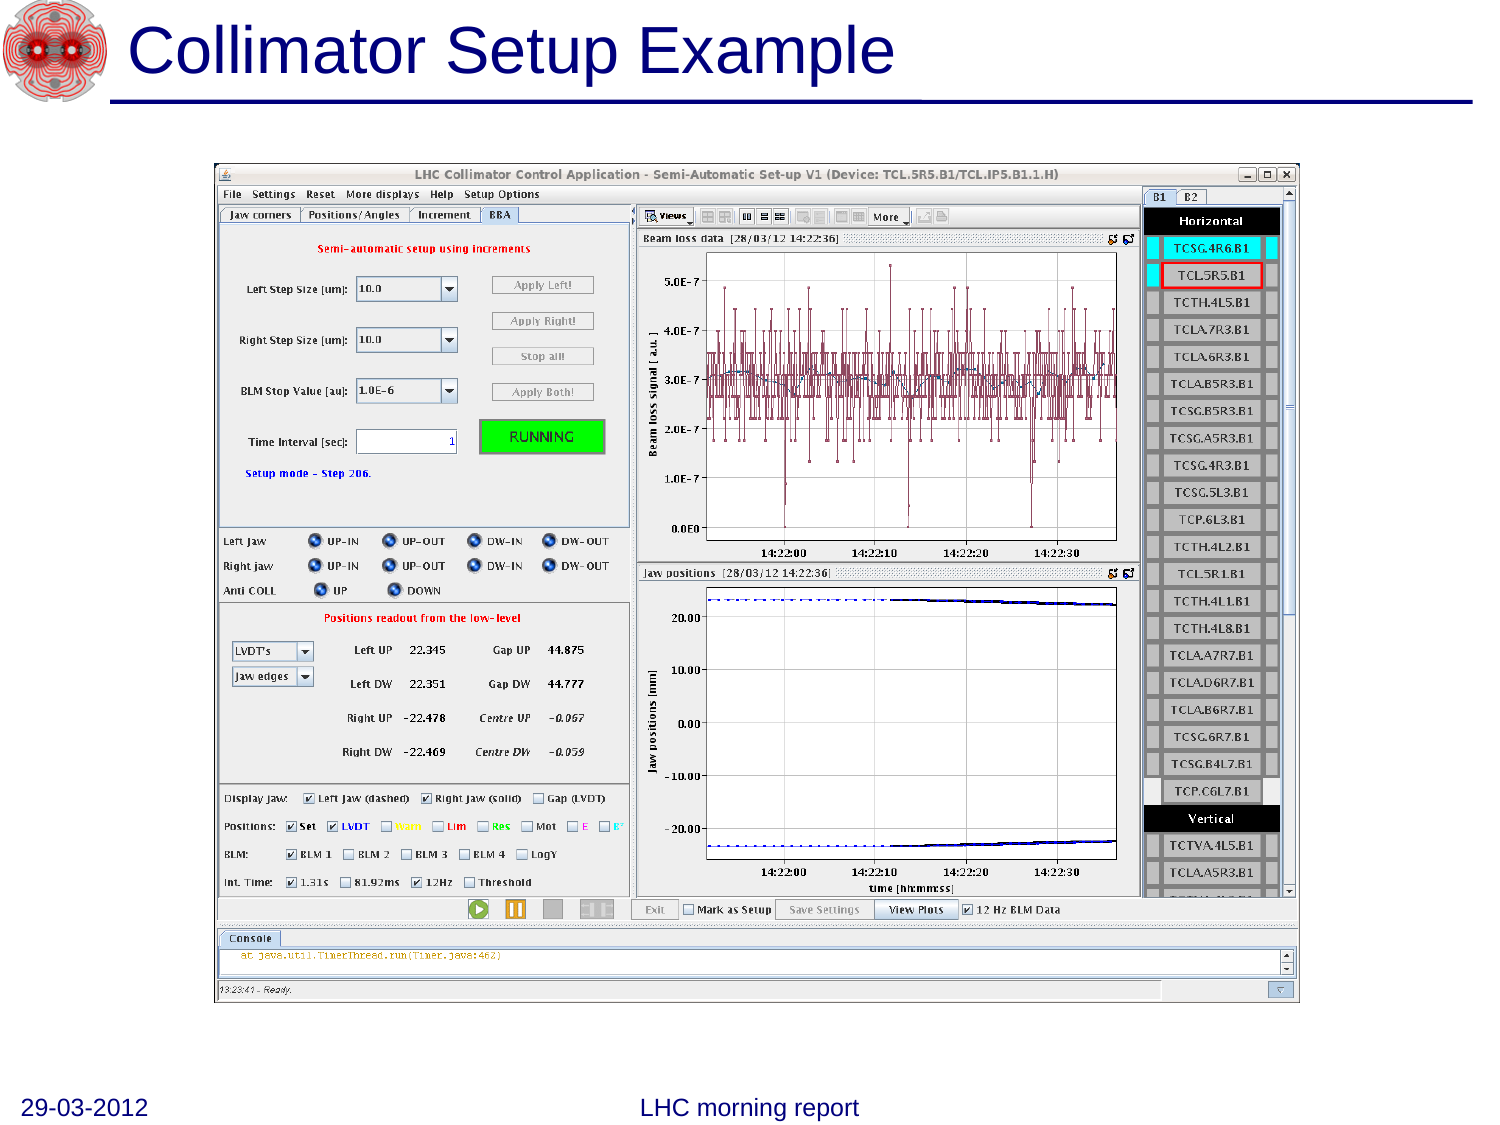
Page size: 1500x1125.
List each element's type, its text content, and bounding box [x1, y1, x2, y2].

footer LHC morning report [512, 1087, 988, 1125]
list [214, 163, 1300, 1003]
title Collimator Setup Example [111, 3, 1463, 91]
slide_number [5, 1085, 356, 1125]
picture [0, 0, 108, 103]
